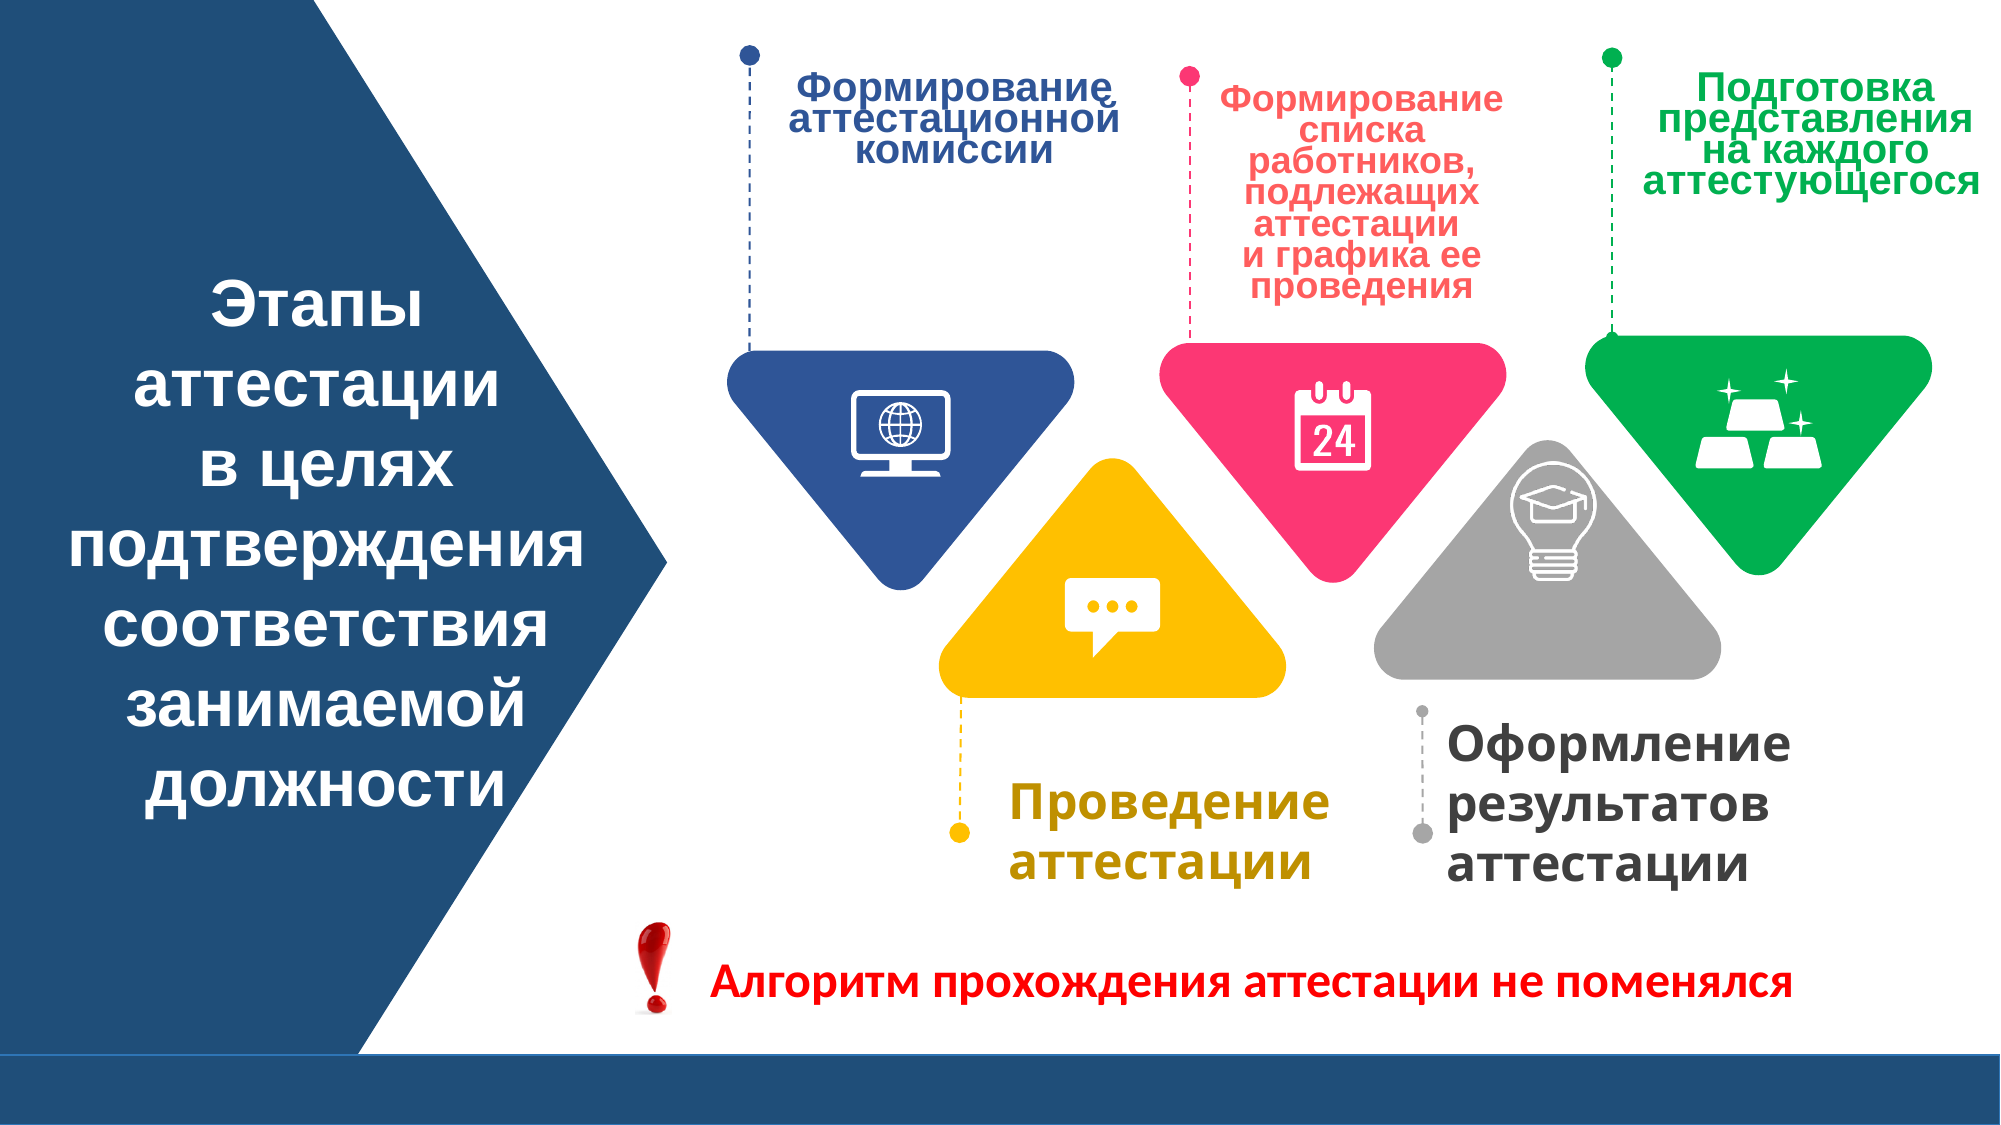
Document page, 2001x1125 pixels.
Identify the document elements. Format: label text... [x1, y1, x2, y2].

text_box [727, 350, 1075, 591]
text_box Подготовка представления на каждого аттестующегося [1631, 78, 2000, 204]
picture [635, 920, 672, 1015]
text_box Проведение аттестации [1008, 709, 1341, 890]
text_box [1585, 335, 1933, 576]
text_box Алгоритм прохождения аттестации не поменялся [695, 939, 1865, 1015]
text_box [0, 655, 611, 1054]
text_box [938, 458, 1287, 698]
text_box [1159, 343, 1507, 583]
text_box [655, 541, 669, 584]
text_box Оформление результатов аттестации [1446, 651, 1844, 892]
picture [1493, 461, 1613, 581]
text_box [0, 1054, 2000, 1125]
text_box [1373, 576, 1722, 680]
text_box Этапы аттестации в целях подтверждения соответствия занимаемой должности [0, 424, 655, 655]
text_box Формирование аттестационной комиссии [749, 78, 1160, 172]
text_box Формирование списка работников, подлежащих аттестации и графика ее проведения [1207, 87, 1516, 307]
text_box [1516, 440, 1579, 461]
text_box [0, 0, 582, 424]
